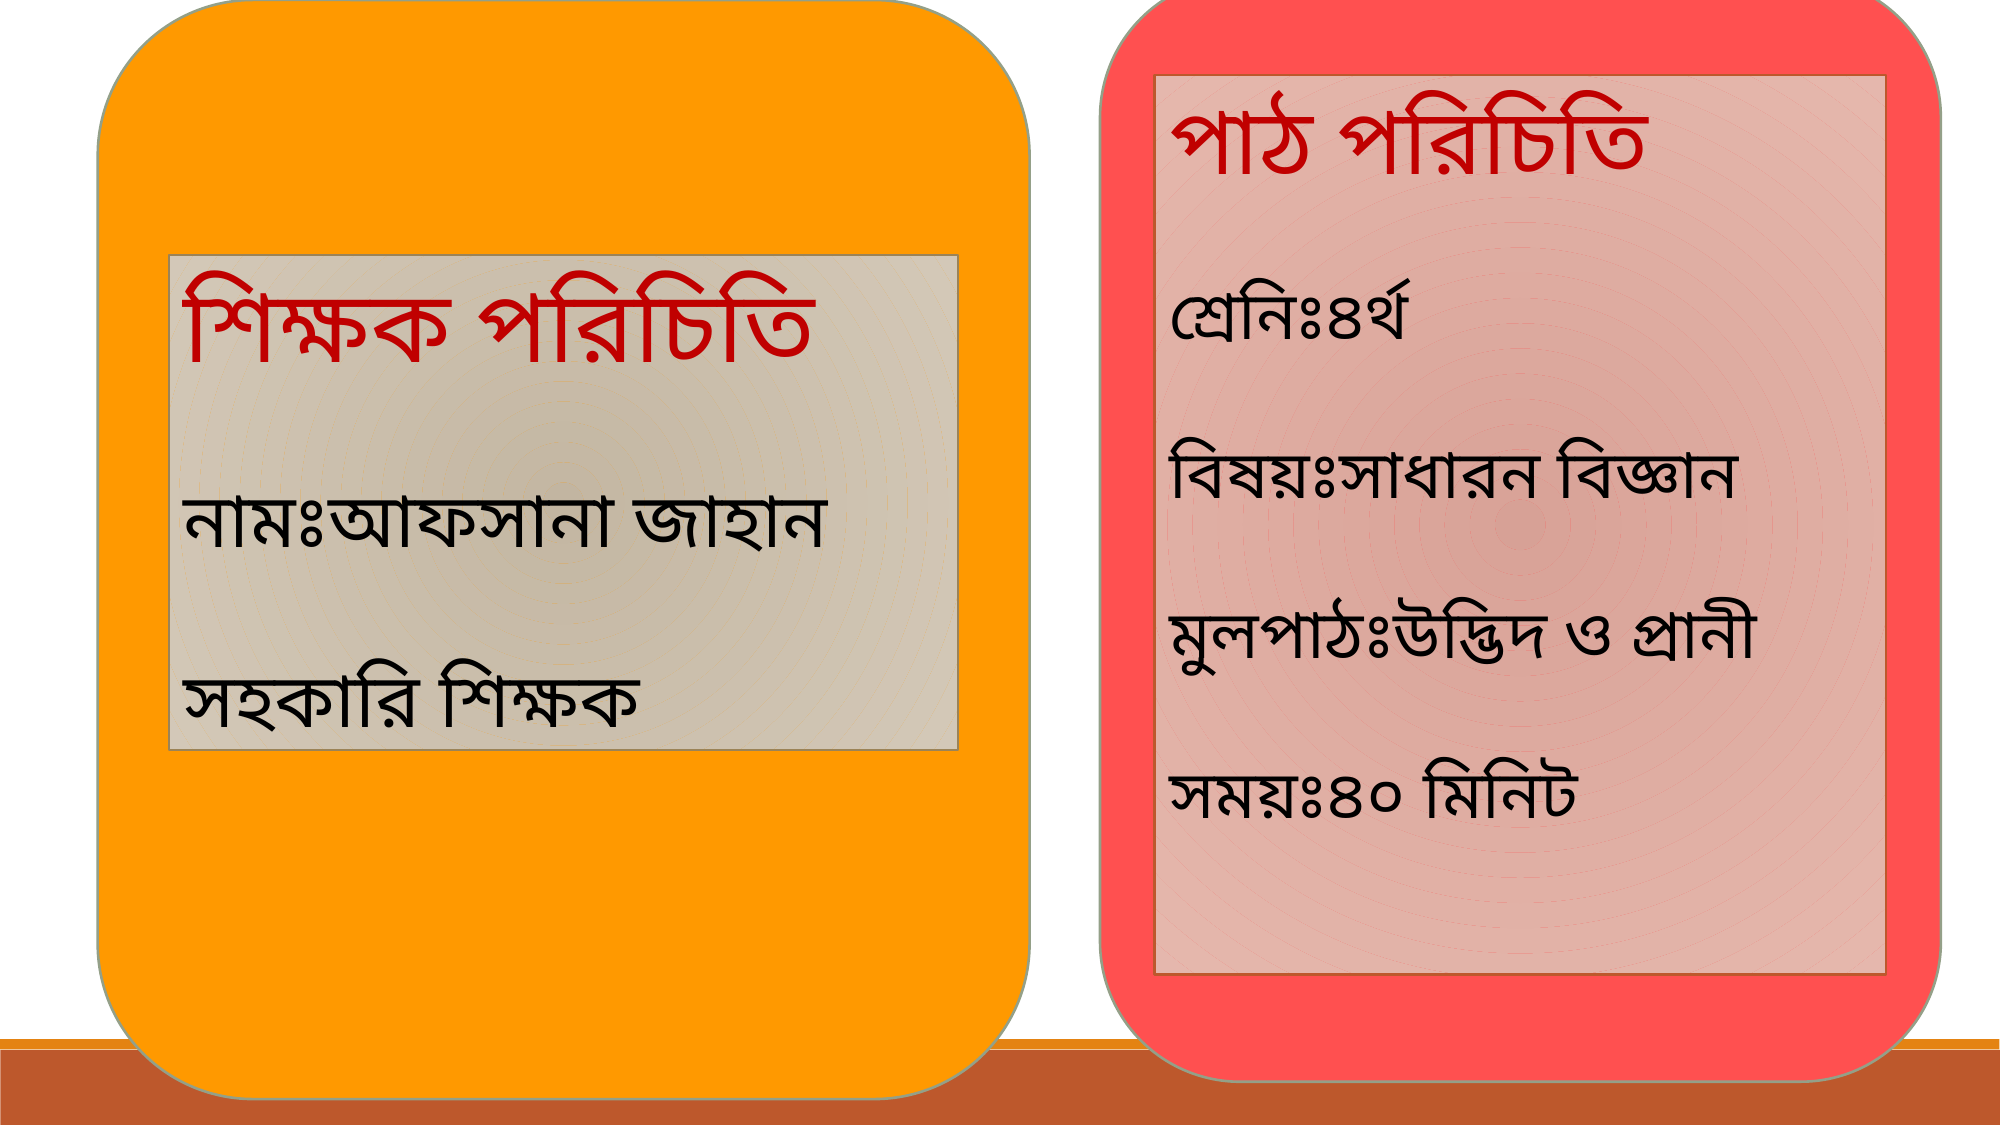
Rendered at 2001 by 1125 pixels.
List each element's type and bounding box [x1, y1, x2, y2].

text_box [1099, 0, 1942, 1083]
text_box [97, 0, 1031, 1100]
